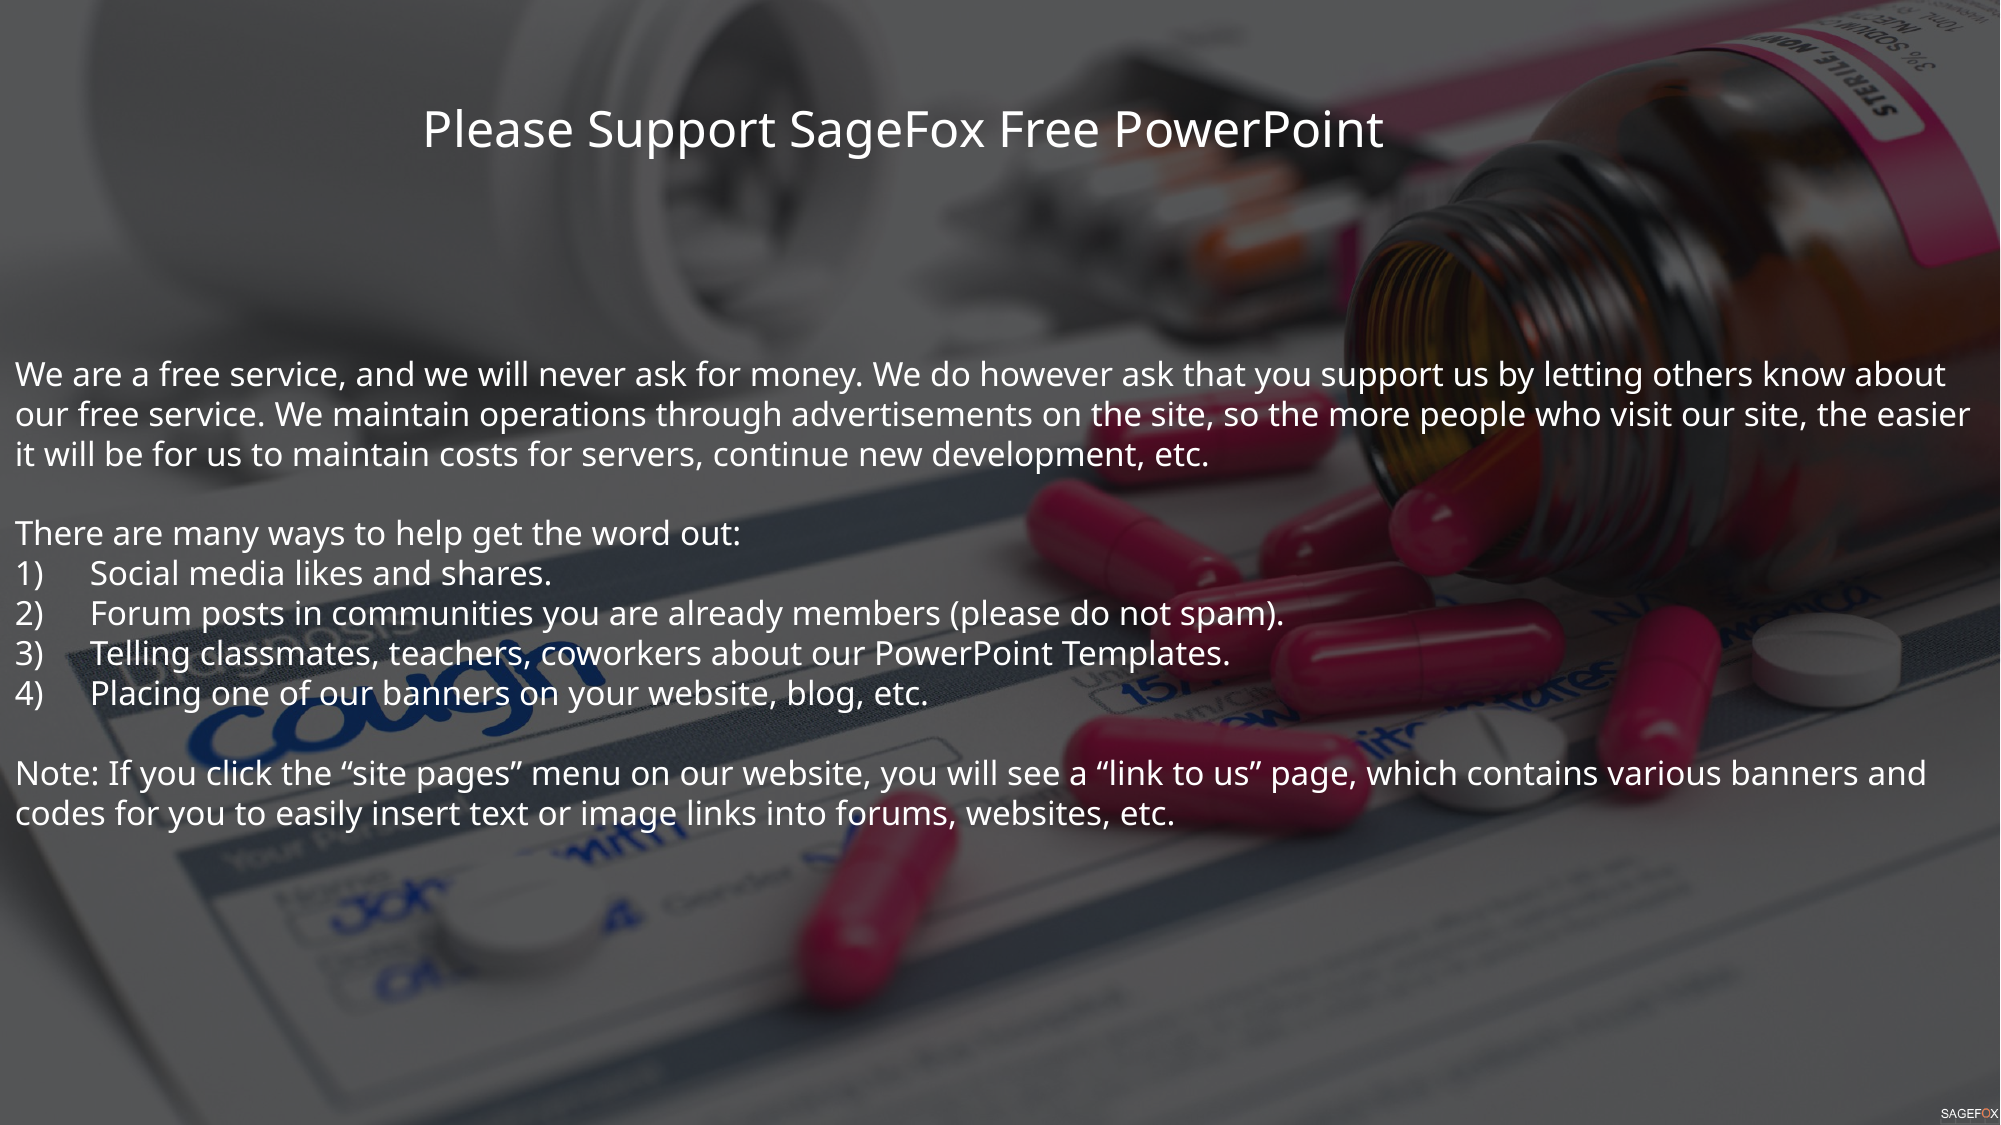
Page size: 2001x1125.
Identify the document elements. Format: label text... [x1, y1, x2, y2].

text_box We are a free service, and we will never ask for money. We do however ask that you support us by letting others know about our free service. We maintain operations through advertisements on the site, so the more people who visit our site, the easier it will be for us to maintain costs for servers, continue new development, etc. There are many ways to help get the word out: Social media likes and shares. Forum posts in communities you are already members (please do not spam). Telling classmates, teachers, coworkers about our PowerPoint Templates. Placing one of our banners on your website, blog, etc. Note: If you click the “site pages” menu on our website, you will see a “link to us” page, which contains various banners and codes for you to easily insert text or image links into forums, websites, etc. [0, 0, 2000, 1125]
title Please Support SageFox Free PowerPoint [363, 72, 1444, 190]
